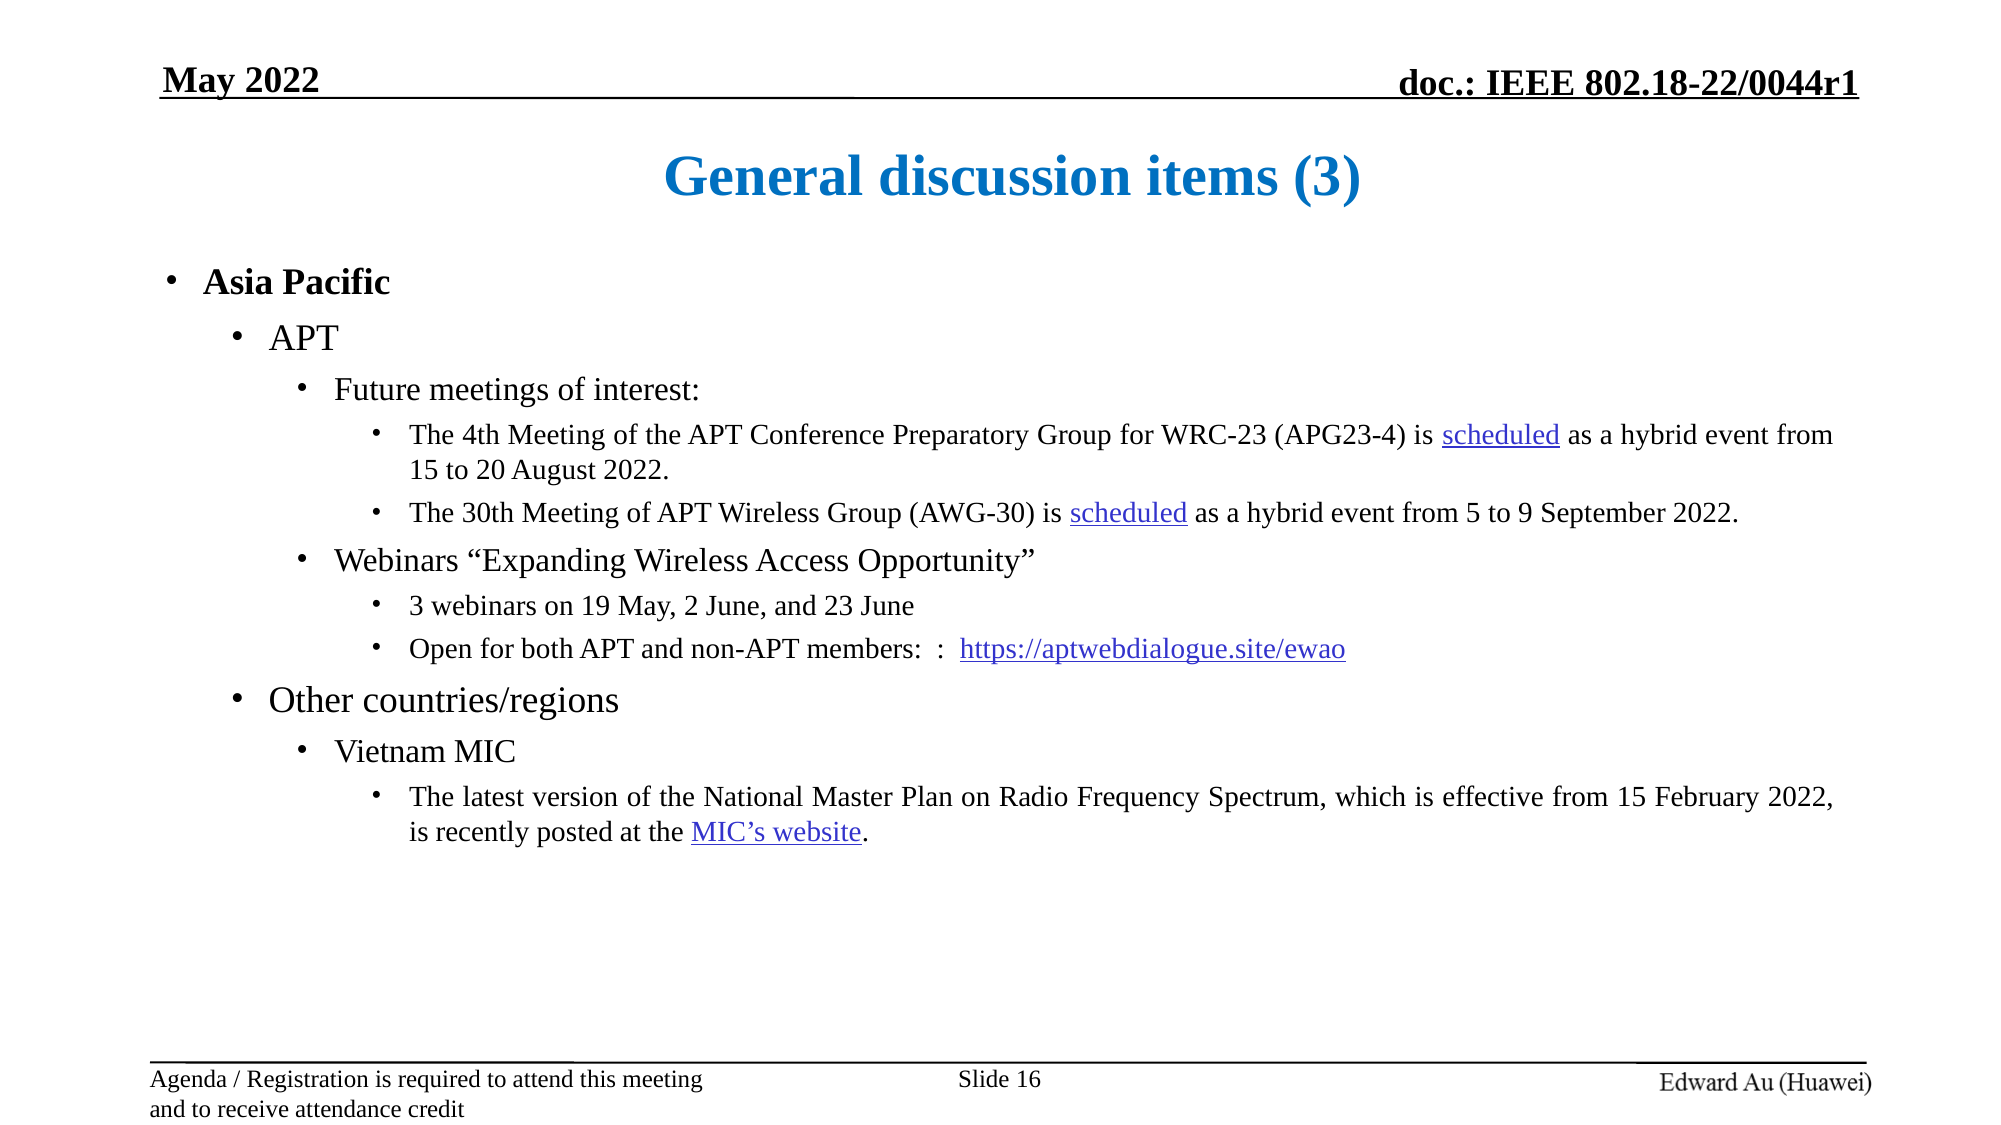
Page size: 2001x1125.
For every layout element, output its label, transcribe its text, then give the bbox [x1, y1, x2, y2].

picture [1174, 1058, 1887, 1113]
title General discussion items (3) [162, 99, 1864, 246]
slide_number Slide 16 [933, 1061, 1067, 1123]
list Asia Pacific APT Future meetings of interest: The 4th Meeting of the APT Conference Preparatory Group for WRC-23 (APG23-4) is scheduled as a hybrid event from 15 to 20 August 2022. The 30th Meeting of APT Wireless Group (AWG-30) is scheduled as a hybrid event from 5 to 9 September 2022. Webinars “Expanding Wireless Access Opportunity” 3 webinars on 19 May, 2 June, and 23 June Open for both APT and non-APT members: : https://aptwebdialogue.site/ewao Other countries/regions Vietnam MIC The latest version of the National Master Plan on Radio Frequency Spectrum, which is effective from 15 February 2022, is recently posted at the MIC’s website. [149, 249, 1869, 1059]
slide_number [162, 54, 663, 99]
